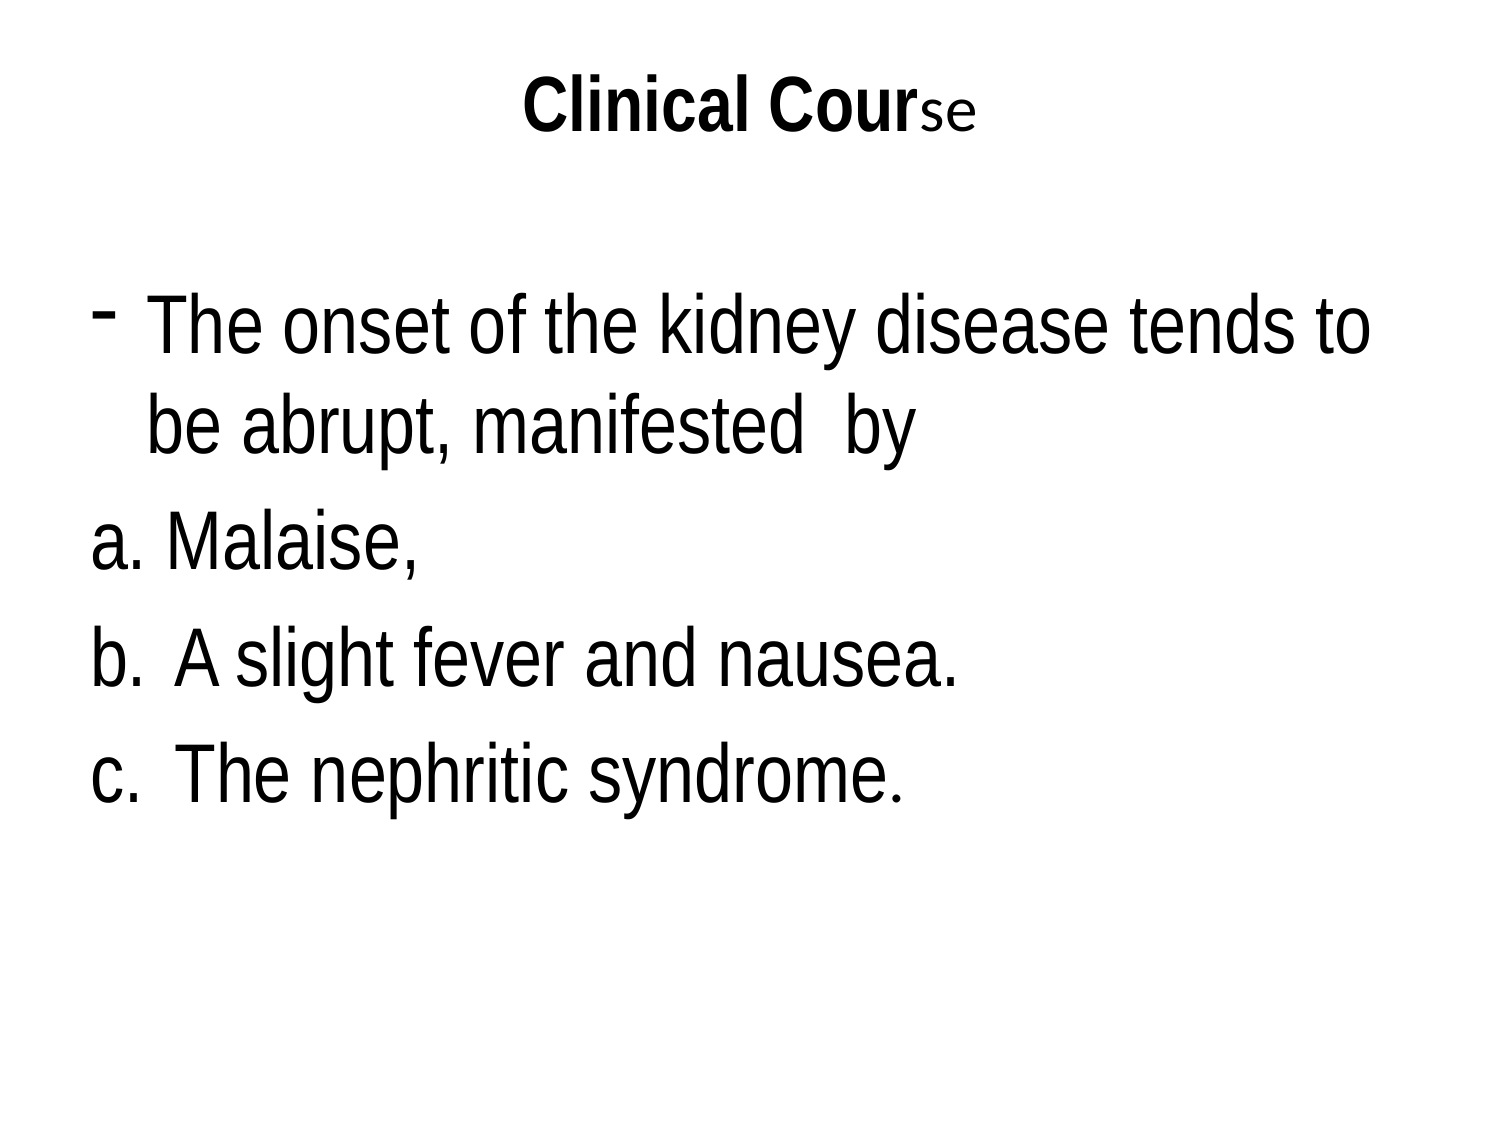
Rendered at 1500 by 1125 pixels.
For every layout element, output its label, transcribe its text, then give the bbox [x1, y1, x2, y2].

list The onset of the kidney disease tends to be abrupt, manifested by a. Malaise, A slight fever and nausea. The nephritic syndrome. [75, 262, 1425, 1005]
title Clinical Course [75, 45, 1425, 233]
